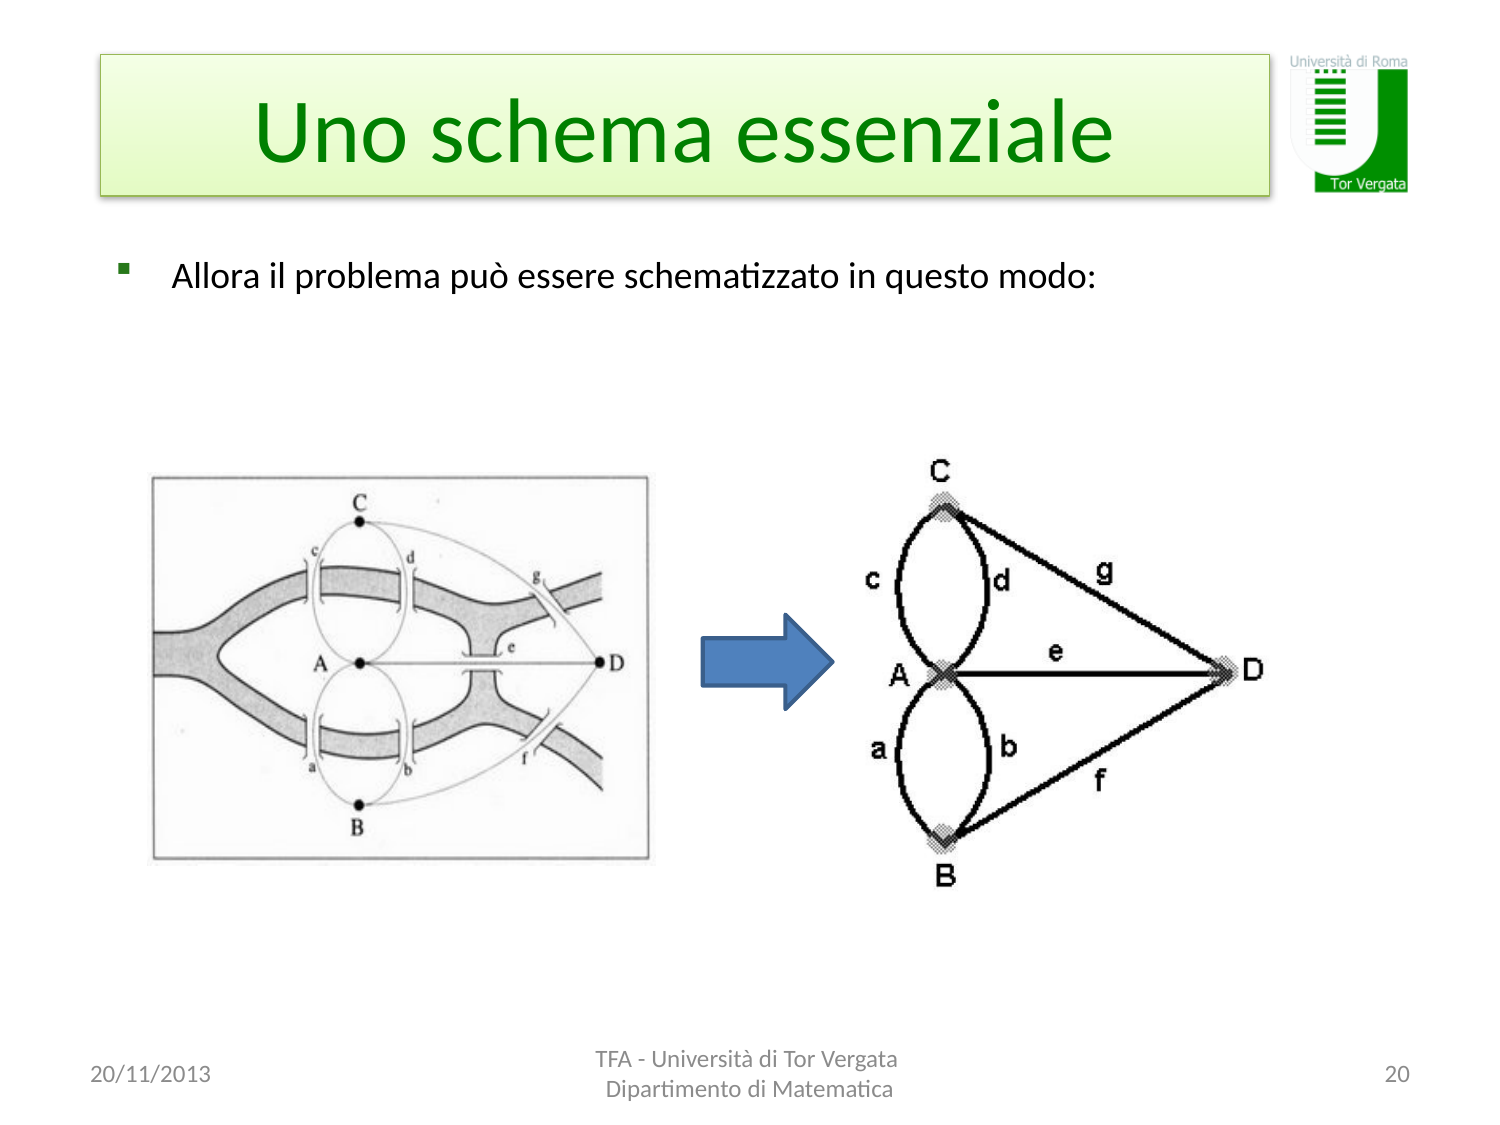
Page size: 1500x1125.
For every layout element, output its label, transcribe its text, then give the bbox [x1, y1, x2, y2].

picture [147, 472, 656, 867]
list Allora il problema può essere schematizzato in questo modo: [100, 243, 1270, 1000]
text_box [700, 612, 827, 712]
slide_number 20 [1074, 1042, 1425, 1103]
footer TFA - Università di Tor Vergata Dipartimento di Matematica [512, 1042, 988, 1103]
picture [832, 420, 1309, 946]
picture [1289, 50, 1412, 197]
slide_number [75, 1042, 425, 1103]
title Uno schema essenziale [100, 54, 1270, 197]
